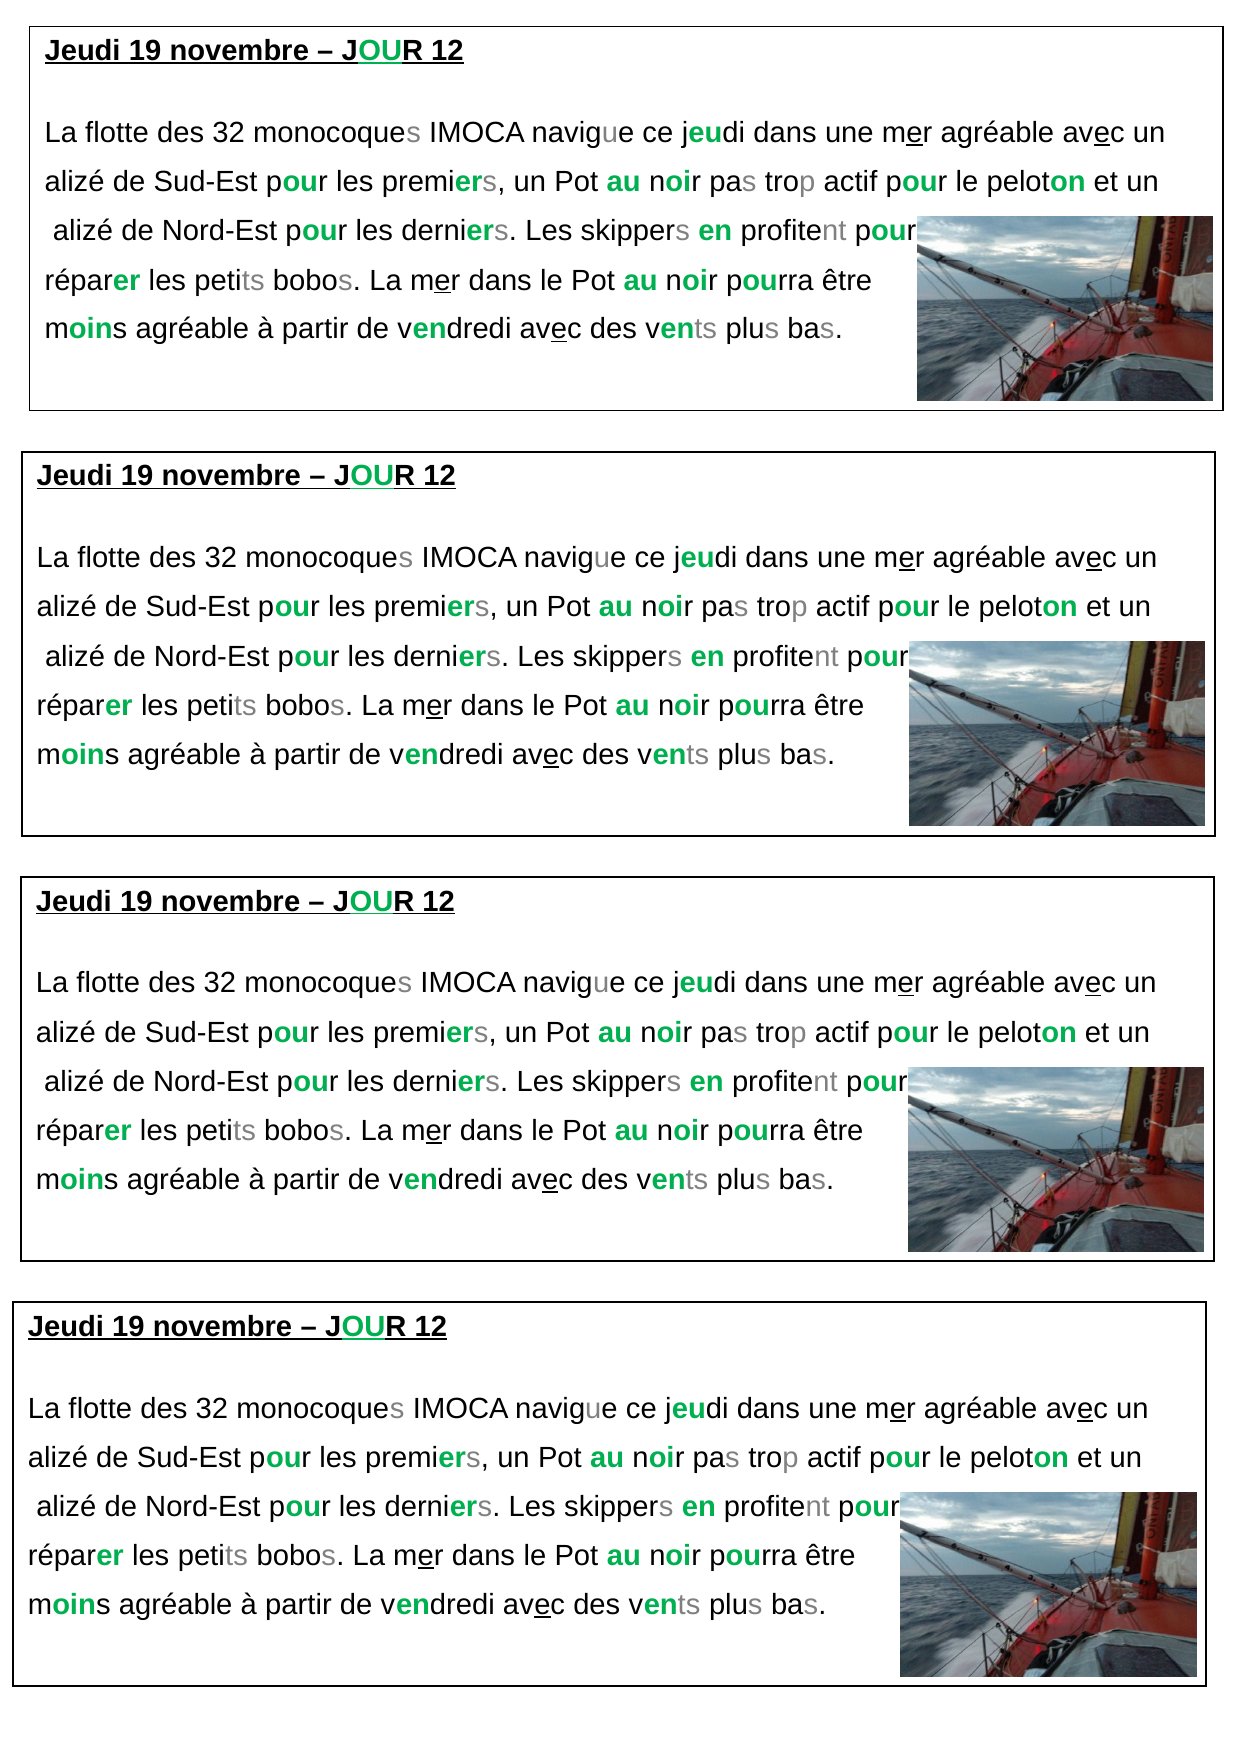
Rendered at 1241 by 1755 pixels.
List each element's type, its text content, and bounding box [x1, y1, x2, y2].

table_header Jeudi 19 novembre – JOUR 12 La flotte des 32 monocoques IMOCA navigue ce jeudi dans une mer agréable avec un alizé de Sud-Est pour les premiers, un Pot au noir pas trop actif pour le peloton et un alizé de Nord-Est pour les derniers. Les skippers en profitent pour réparer les petits bobos. La mer dans le Pot au noir pourra être moins agréable à partir de vendredi avec des vents plus bas. [23, 453, 1214, 835]
table_header Jeudi 19 novembre – JOUR 12 La flotte des 32 monocoques IMOCA navigue ce jeudi dans une mer agréable avec un alizé de Sud-Est pour les premiers, un Pot au noir pas trop actif pour le peloton et un alizé de Nord-Est pour les derniers. Les skippers en profitent pour réparer les petits bobos. La mer dans le Pot au noir pourra être moins agréable à partir de vendredi avec des vents plus bas. [14, 1303, 1205, 1685]
picture [908, 1066, 1205, 1252]
picture [917, 216, 1213, 401]
table_header Jeudi 19 novembre – JOUR 12 La flotte des 32 monocoques IMOCA navigue ce jeudi dans une mer agréable avec un alizé de Sud-Est pour les premiers, un Pot au noir pas trop actif pour le peloton et un alizé de Nord-Est pour les derniers. Les skippers en profitent pour réparer les petits bobos. La mer dans le Pot au noir pourra être moins agréable à partir de vendredi avec des vents plus bas. [22, 878, 1213, 1260]
picture [900, 1492, 1197, 1677]
table_header Jeudi 19 novembre – JOUR 12 La flotte des 32 monocoques IMOCA navigue ce jeudi dans une mer agréable avec un alizé de Sud-Est pour les premiers, un Pot au noir pas trop actif pour le peloton et un alizé de Nord-Est pour les derniers. Les skippers en profitent pour réparer les petits bobos. La mer dans le Pot au noir pourra être moins agréable à partir de vendredi avec des vents plus bas. [30, 27, 1222, 410]
picture [909, 641, 1206, 827]
